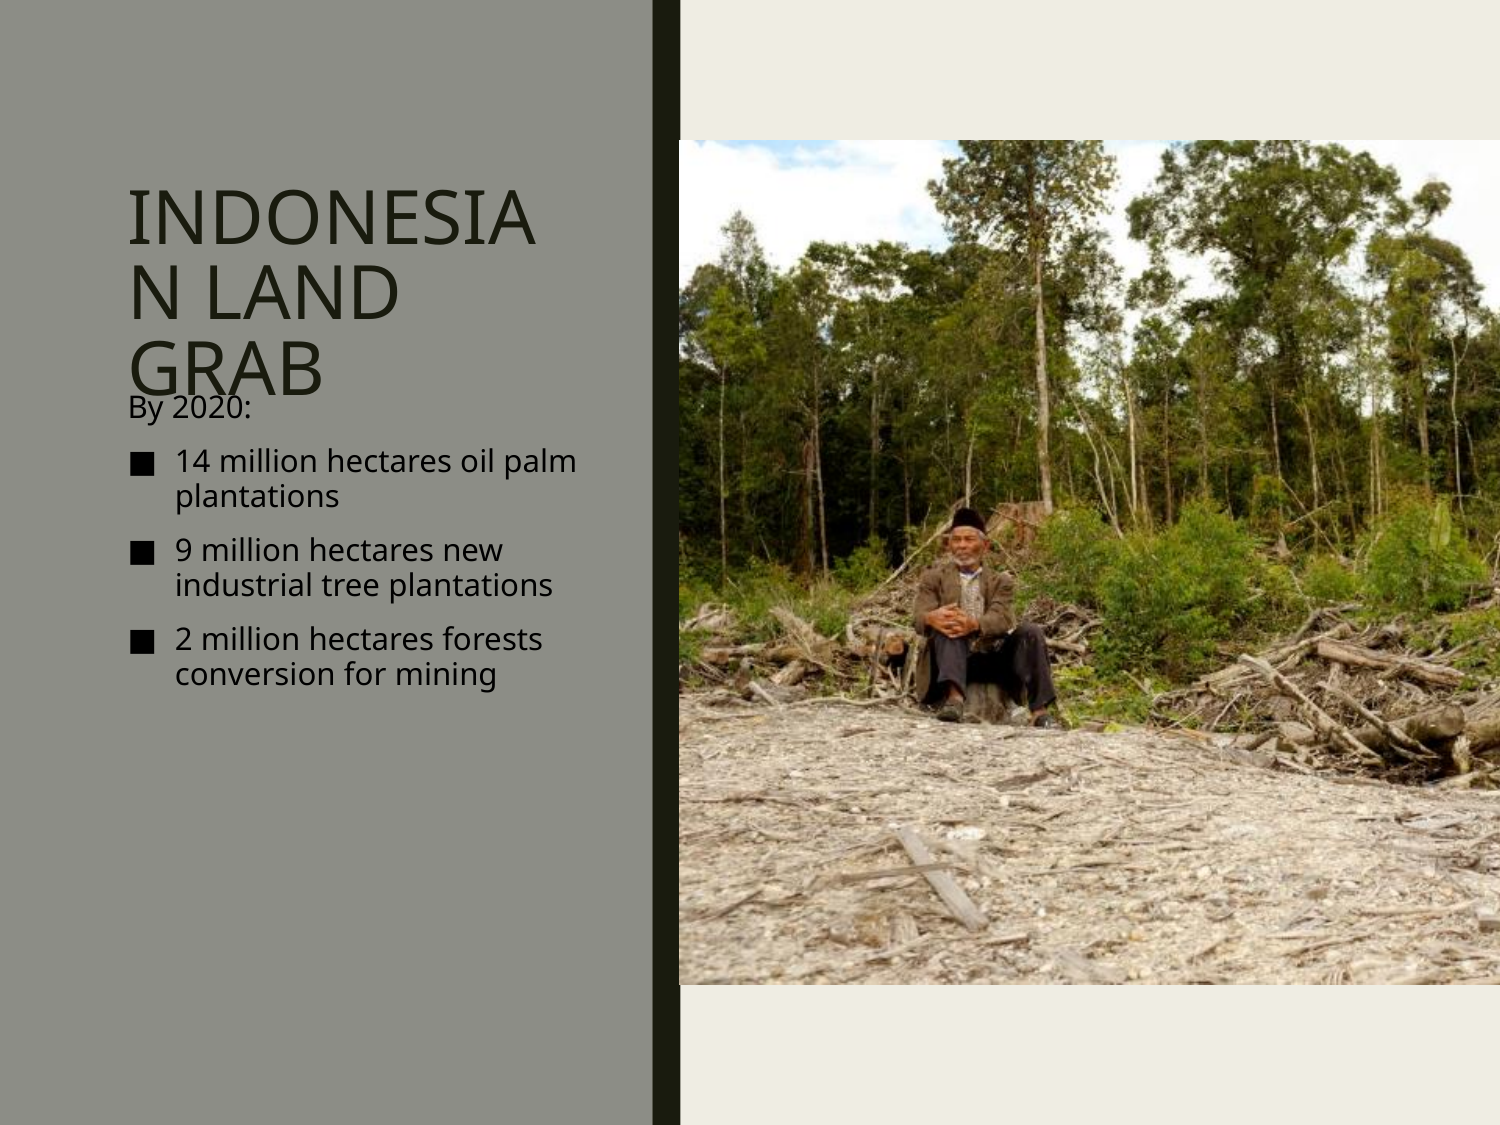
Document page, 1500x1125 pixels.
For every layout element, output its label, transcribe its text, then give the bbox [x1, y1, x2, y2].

picture [679, 140, 1500, 985]
title INDONESIAN LAND GRAB [112, 176, 600, 302]
list By 2020: 14 million hectares oil palm plantations 9 million hectares new industrial tree plantations 2 million hectares forests conversion for mining [112, 382, 600, 1103]
